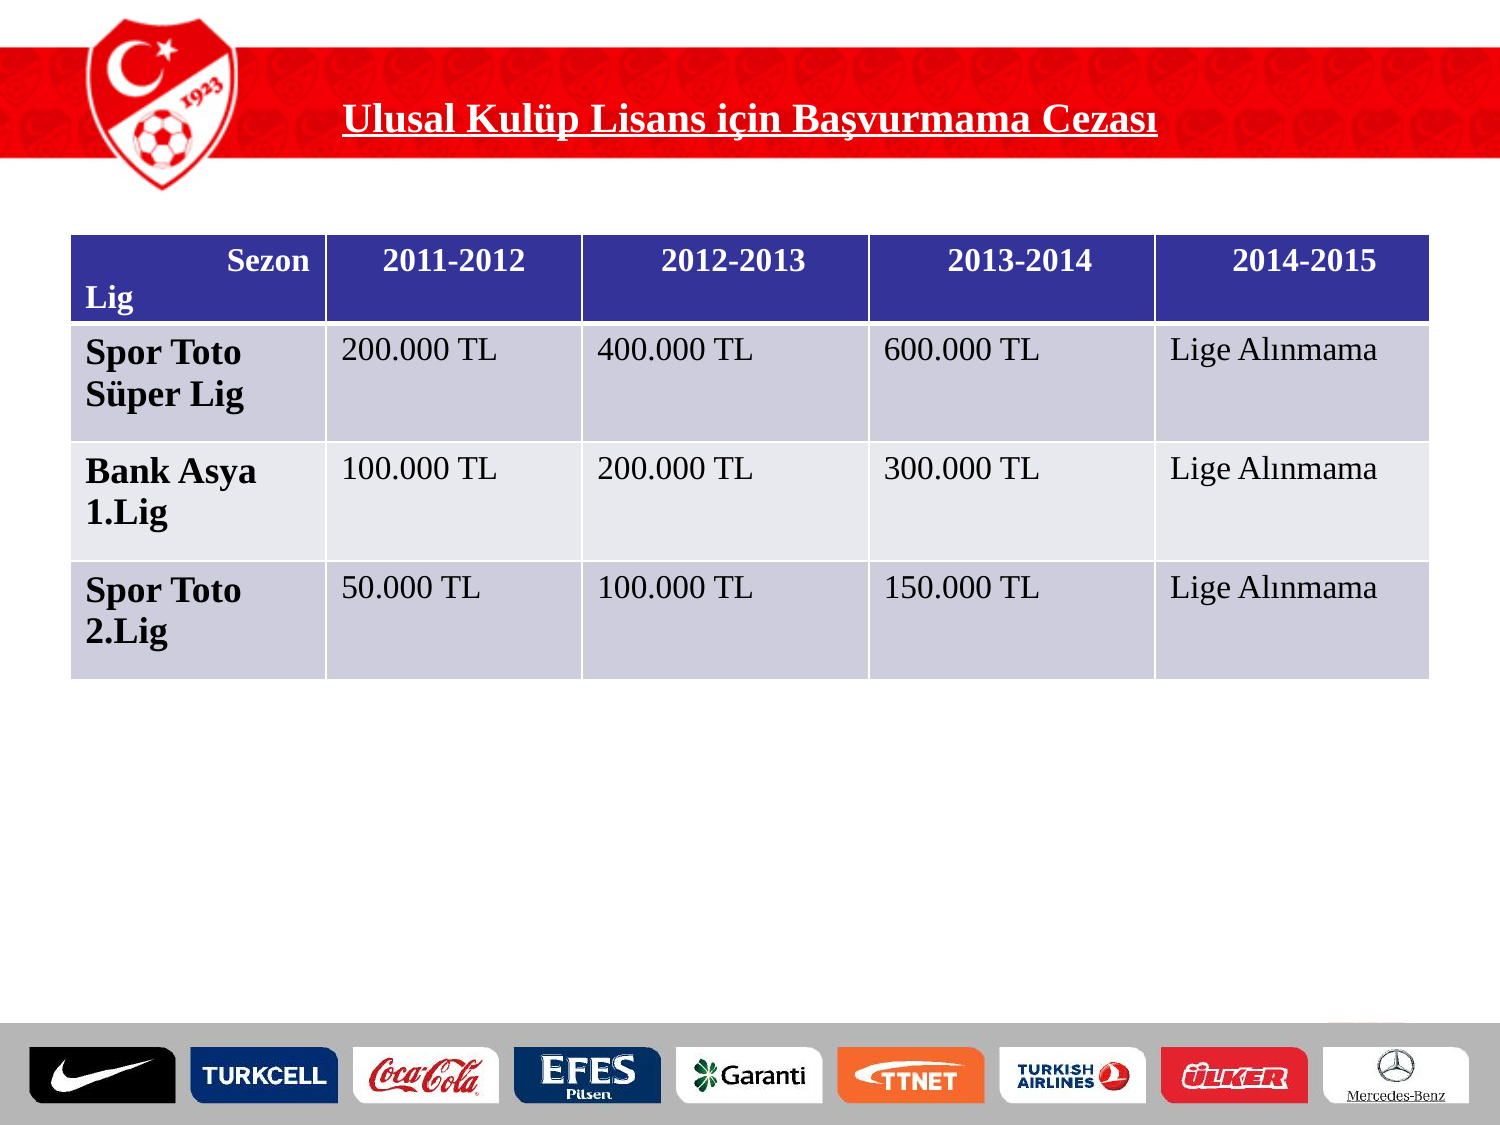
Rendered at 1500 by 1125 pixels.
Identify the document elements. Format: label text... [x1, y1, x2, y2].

table_header Sezon Lig [71, 235, 325, 321]
table_cell 400.000 TL [583, 326, 868, 441]
table_cell Bank Asya 1.Lig [71, 443, 325, 560]
table_cell 100.000 TL [327, 443, 581, 560]
table_cell 50.000 TL [327, 562, 581, 679]
table_cell 300.000 TL [870, 443, 1154, 560]
table_cell Lige Alınmama [1156, 562, 1429, 679]
picture [0, 0, 1500, 1125]
table_cell Spor Toto 2.Lig [71, 562, 325, 679]
table_cell Lige Alınmama [1156, 326, 1429, 441]
table_header 2013-2014 [870, 235, 1154, 321]
table_header 2011-2012 [327, 235, 581, 321]
table_cell 200.000 TL [583, 443, 868, 560]
table_cell Lige Alınmama [1156, 443, 1429, 560]
table_cell 100.000 TL [583, 562, 868, 679]
table_cell 600.000 TL [870, 326, 1154, 441]
table_cell 150.000 TL [870, 562, 1154, 679]
table_header 2012-2013 [583, 235, 868, 321]
table_header 2014-2015 [1156, 235, 1429, 321]
title Ulusal Kulüp Lisans için Başvurmama Cezası [74, 44, 1426, 177]
table_cell 200.000 TL [327, 326, 581, 441]
table_cell Spor Toto Süper Lig [71, 326, 325, 441]
